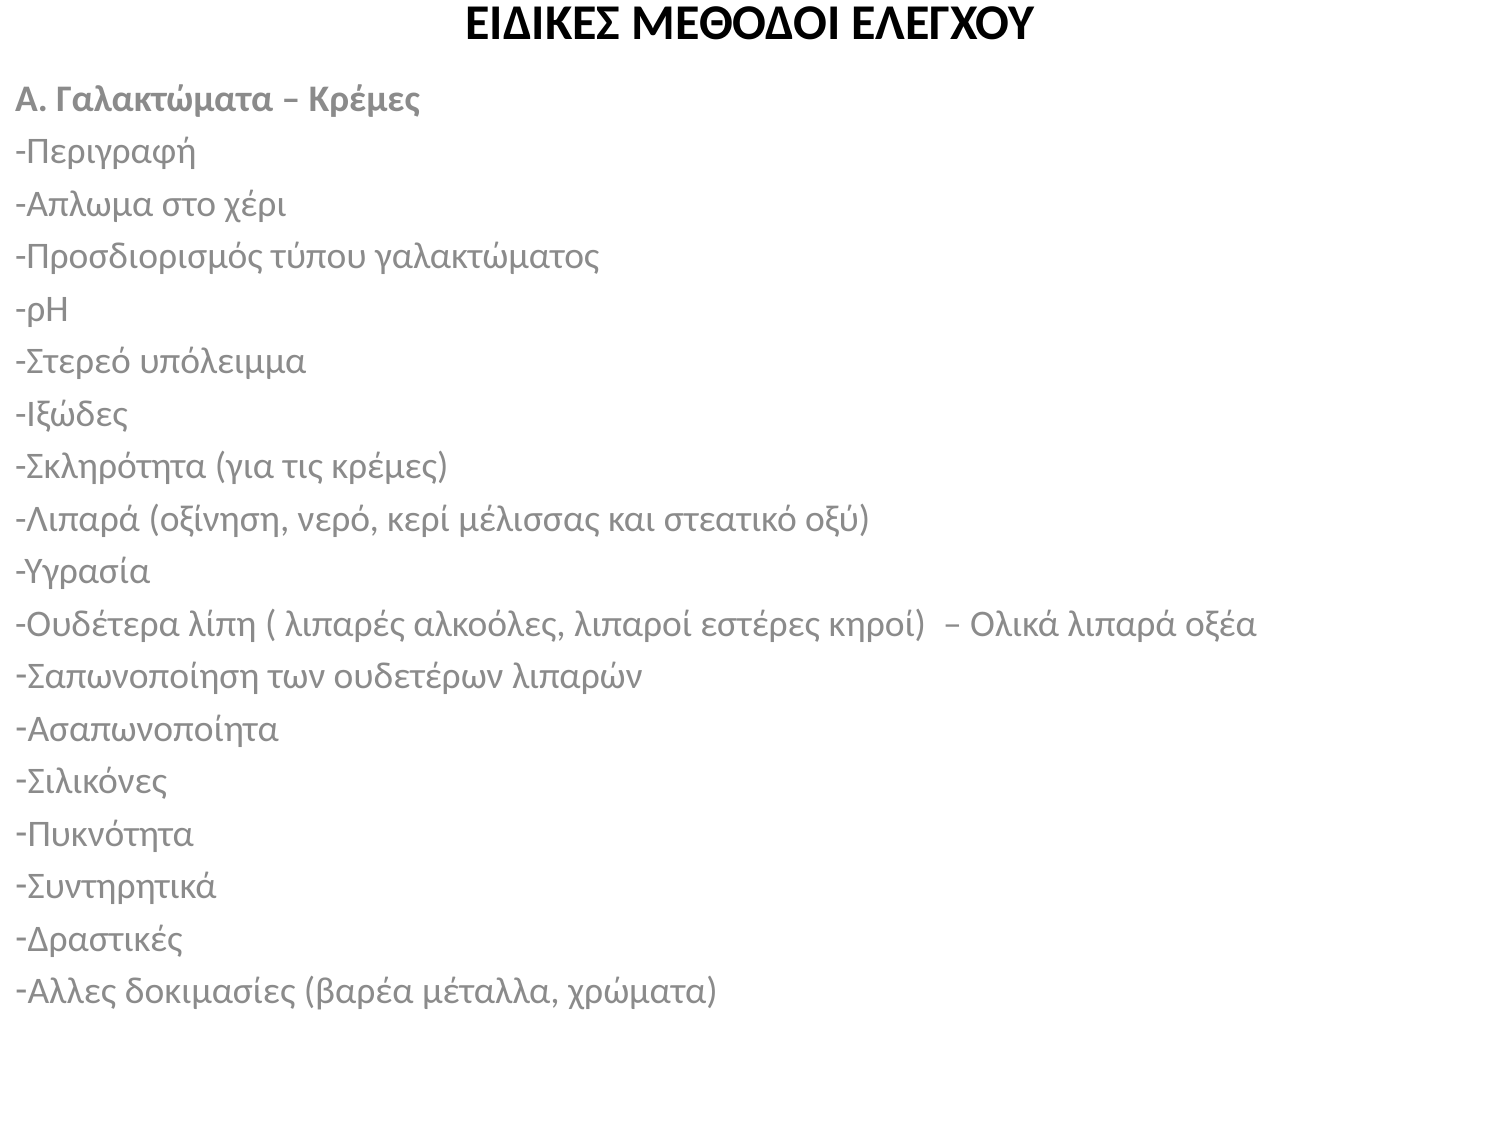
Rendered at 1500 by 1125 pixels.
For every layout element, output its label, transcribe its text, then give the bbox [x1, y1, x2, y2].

title ΕΙΔΙΚΕΣ ΜΕΘΟΔΟΙ ΕΛΕΓΧΟΥ [0, 0, 1500, 66]
subtitle Α. Γαλακτώματα – Κρέμες -Περιγραφή -Απλωμα στο χέρι -Προσδιορισμός τύπου γαλακτώματος -ρΗ -Στερεό υπόλειμμα -Ιξώδες -Σκληρότητα (για τις κρέμες) -Λιπαρά (οξίνηση, νερό, κερί μέλισσας και στεατικό οξύ) -Υγρασία -Ουδέτερα λίπη ( λιπαρές αλκοόλες, λιπαροί εστέρες κηροί) – Ολικά λιπαρά οξέα Σαπωνοποίηση των ουδετέρων λιπαρών Ασαπωνοποίητα Σιλικόνες Πυκνότητα Συντηρητικά Δραστικές Αλλες δοκιμασίες (βαρέα μέταλλα, χρώματα) [0, 66, 1500, 1125]
